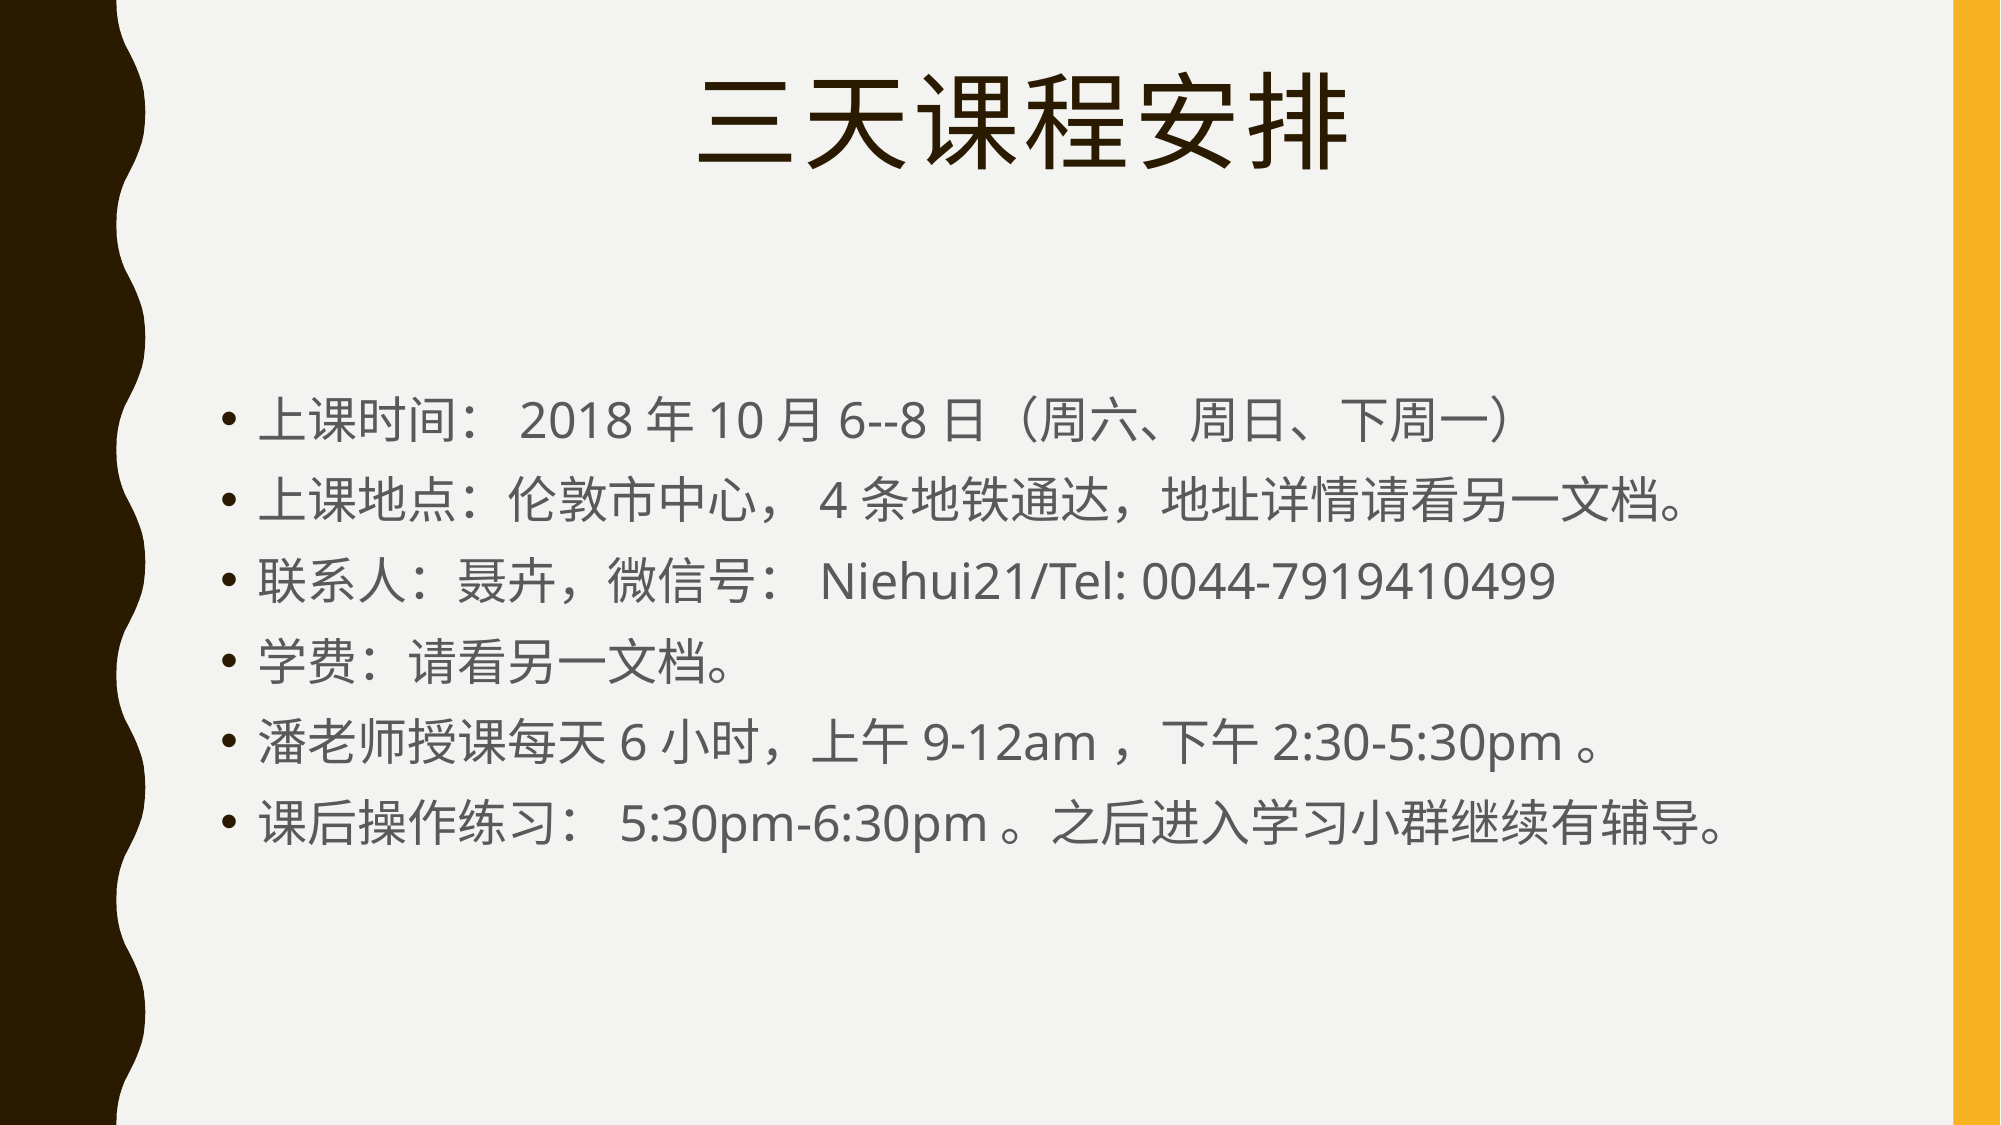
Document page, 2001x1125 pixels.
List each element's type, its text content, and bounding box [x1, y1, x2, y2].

list 上课时间：2018年10月6--8日（周六、周日、下周一） 上课地点：伦敦市中心，4条地铁通达，地址详情请看另一文档。 联系人：聂卉，微信号：Niehui21/Tel: 0044-7919410499 学费：请看另一文档。 潘老师授课每天6小时，上午9-12am，下午2:30-5:30pm。 课后操作练习：5:30pm-6:30pm。之后进入学习小群继续有辅导。 [205, 375, 1875, 965]
title 三天课程安排 [205, 62, 1875, 308]
